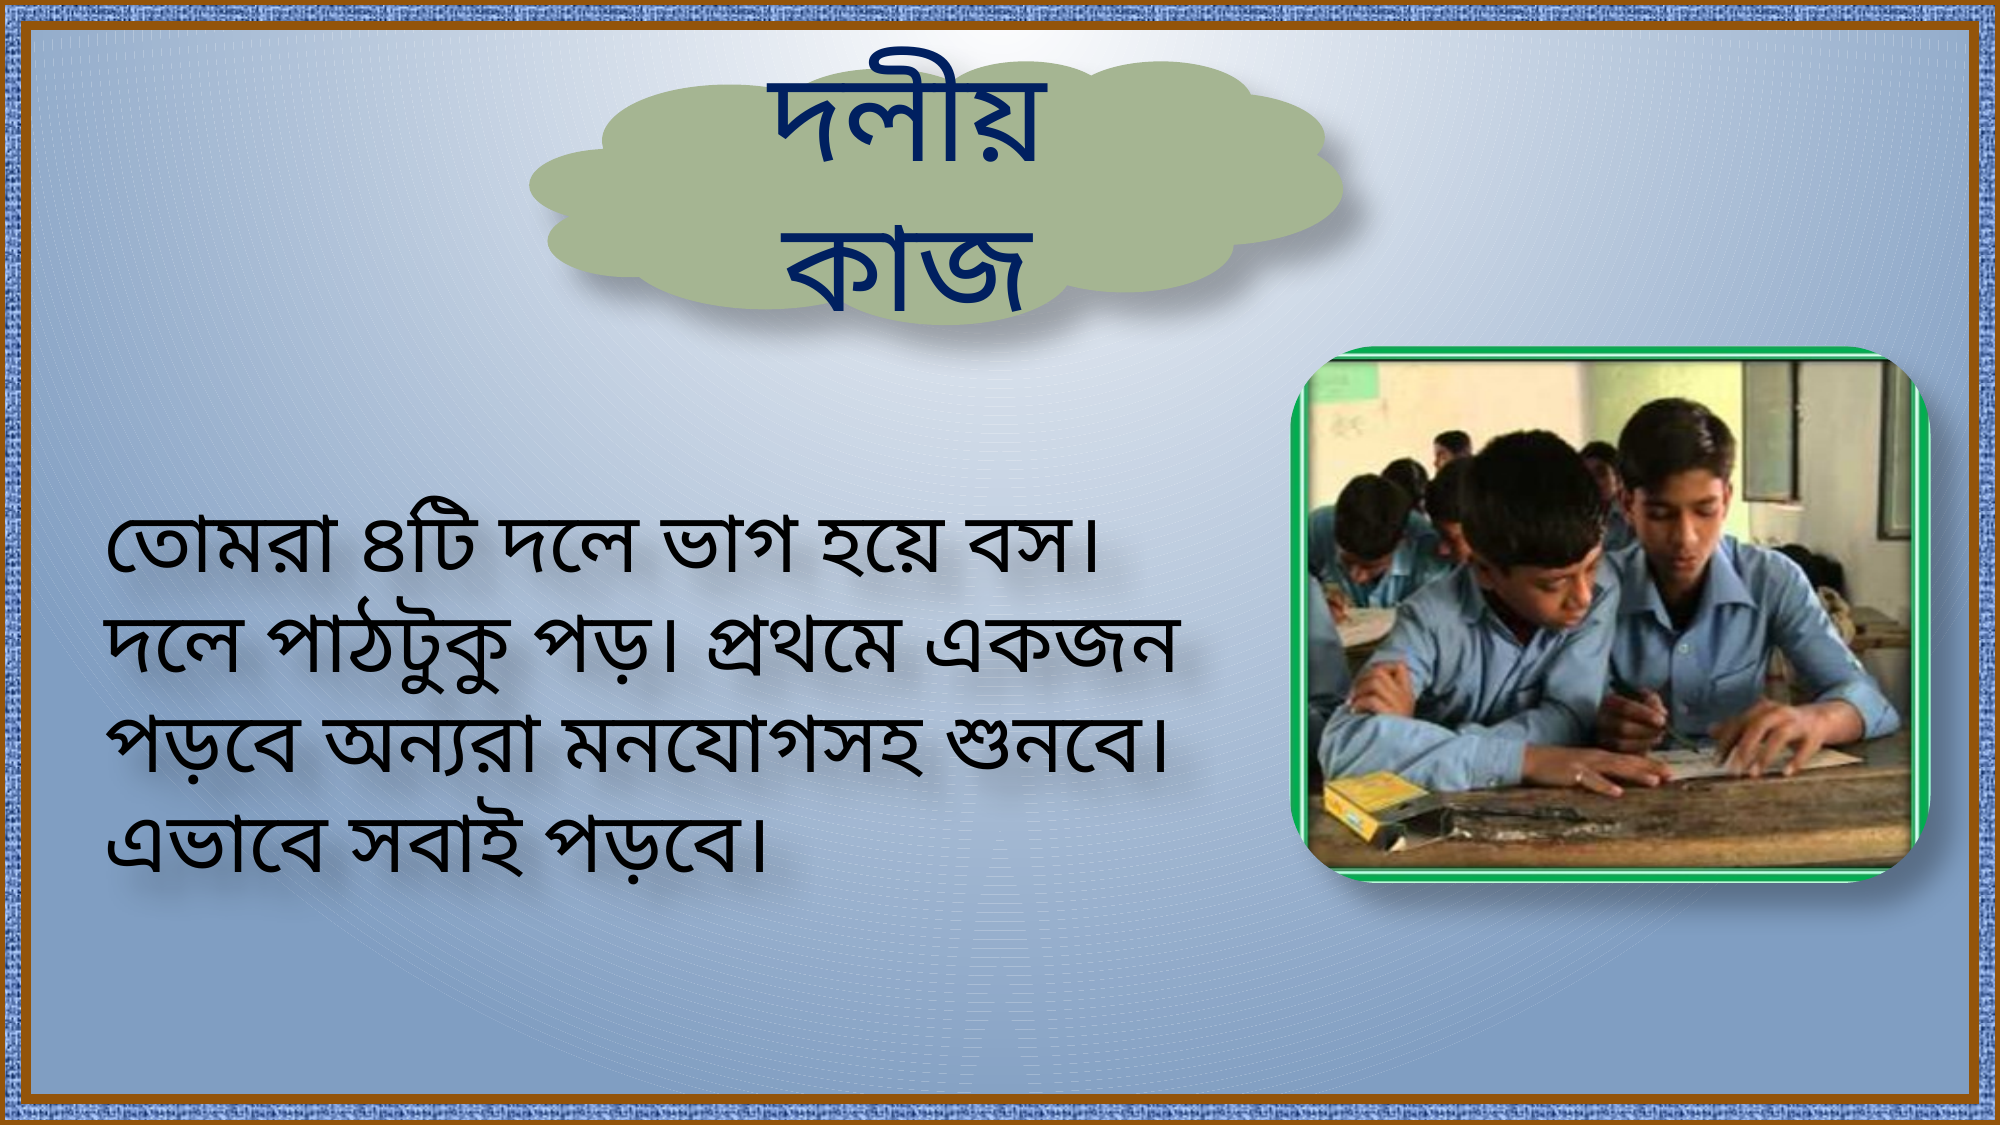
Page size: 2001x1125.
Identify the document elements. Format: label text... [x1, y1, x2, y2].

text_box দলীয় কাজ [528, 60, 1345, 327]
text_box [1288, 344, 1932, 885]
text_box তোমরা ৪টি দলে ভাগ হয়ে বস। দলে পাঠটুকু পড়। প্রথমে একজন পড়বে অন্যরা মনযোগসহ শুনবে। এভাবে সবাই পড়বে। [89, 482, 1242, 897]
text_box [0, 0, 2000, 1125]
